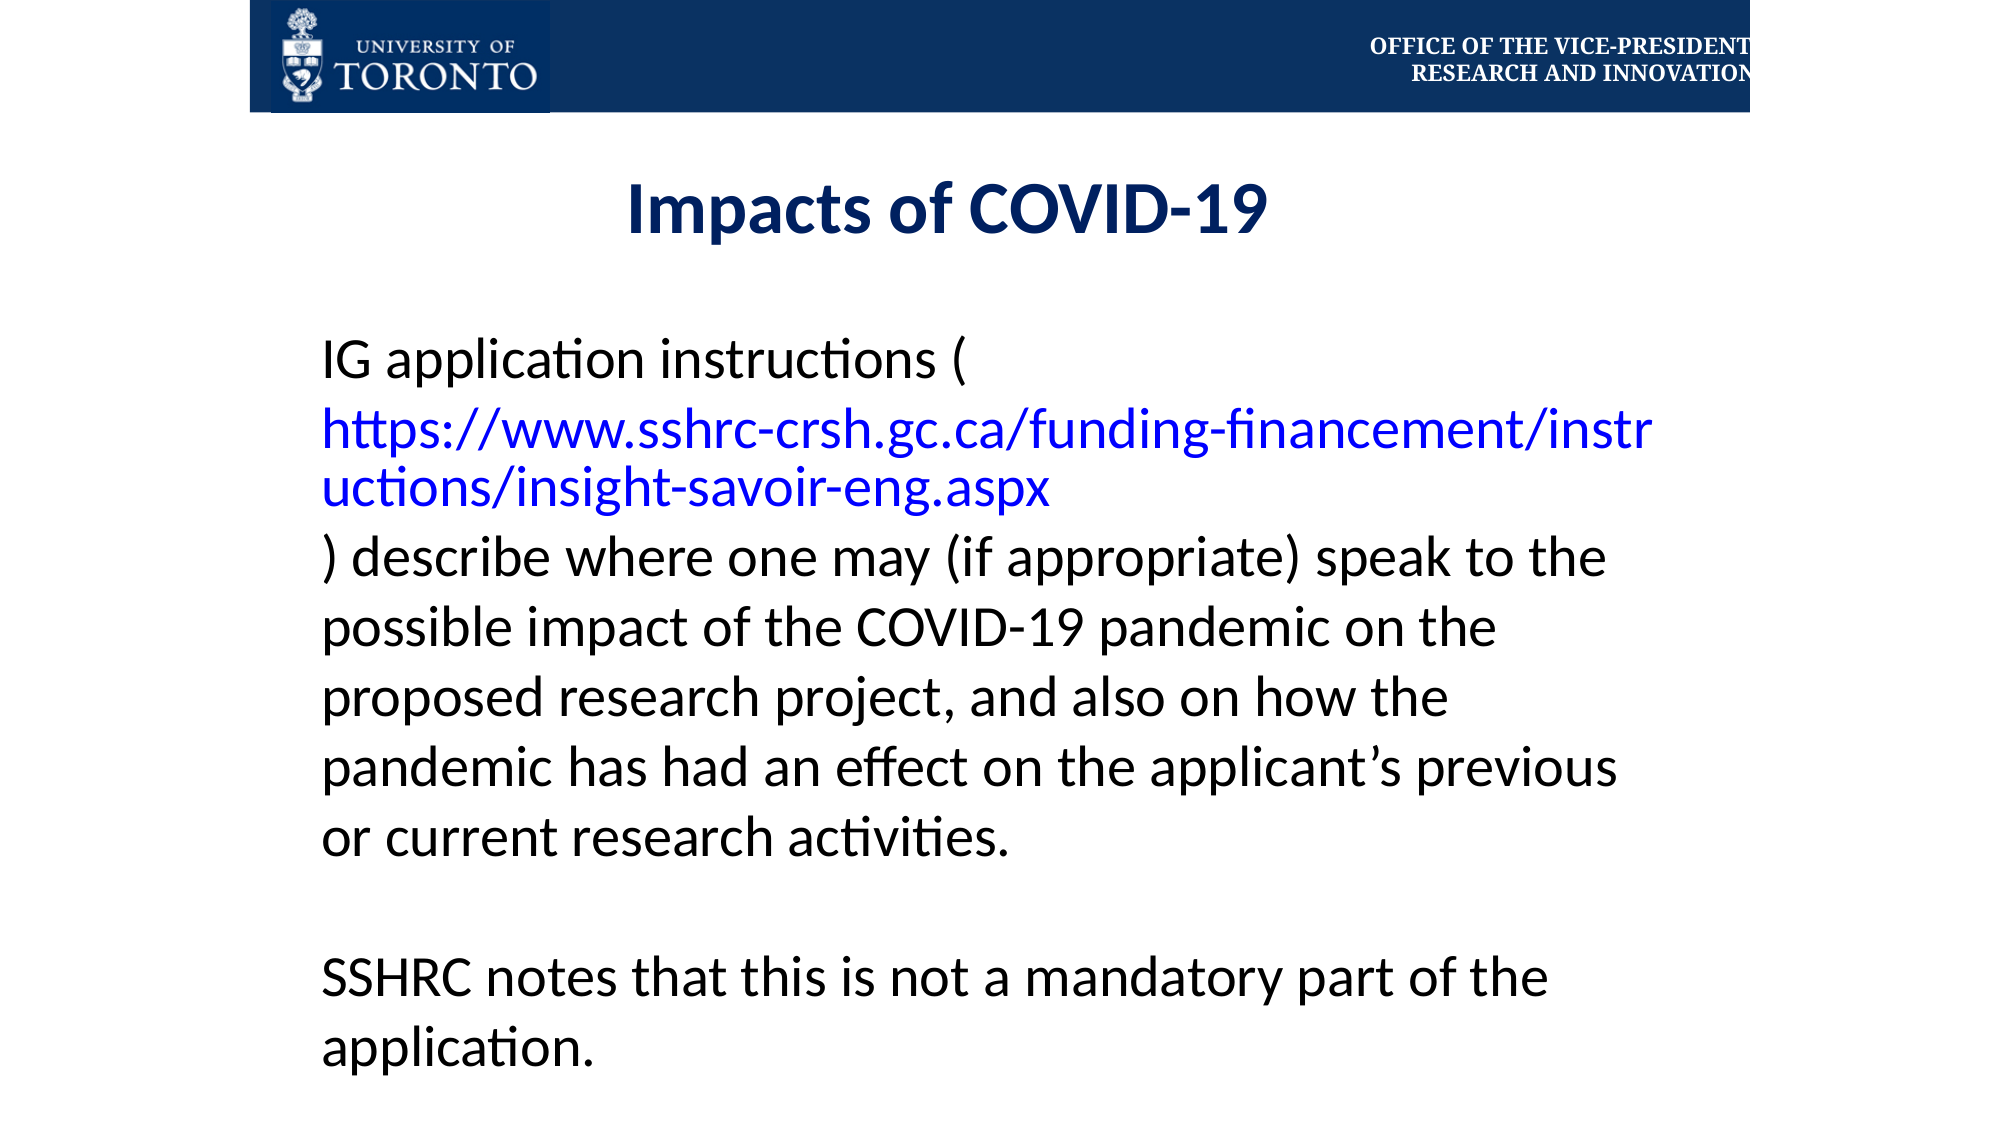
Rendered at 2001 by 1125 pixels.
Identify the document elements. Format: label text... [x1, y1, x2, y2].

text_box Impacts of COVID-19 [611, 151, 1285, 256]
text_box Office of the Vice-President, Research and Innovation [1354, 24, 1772, 94]
picture [270, 1, 551, 113]
text_box [548, 0, 1752, 115]
text_box IG application instructions (https://www.sshrc-crsh.gc.ca/funding-financement/instructions/insight-savoir-eng.aspx) describe where one may (if appropriate) speak to the possible impact of the COVID-19 pandemic on the proposed research project, and also on how the pandemic has had an effect on the applicant’s previous or current research activities. SSHRC notes that this is not a mandatory part of the application. [306, 312, 1694, 1027]
text_box [248, 0, 271, 115]
